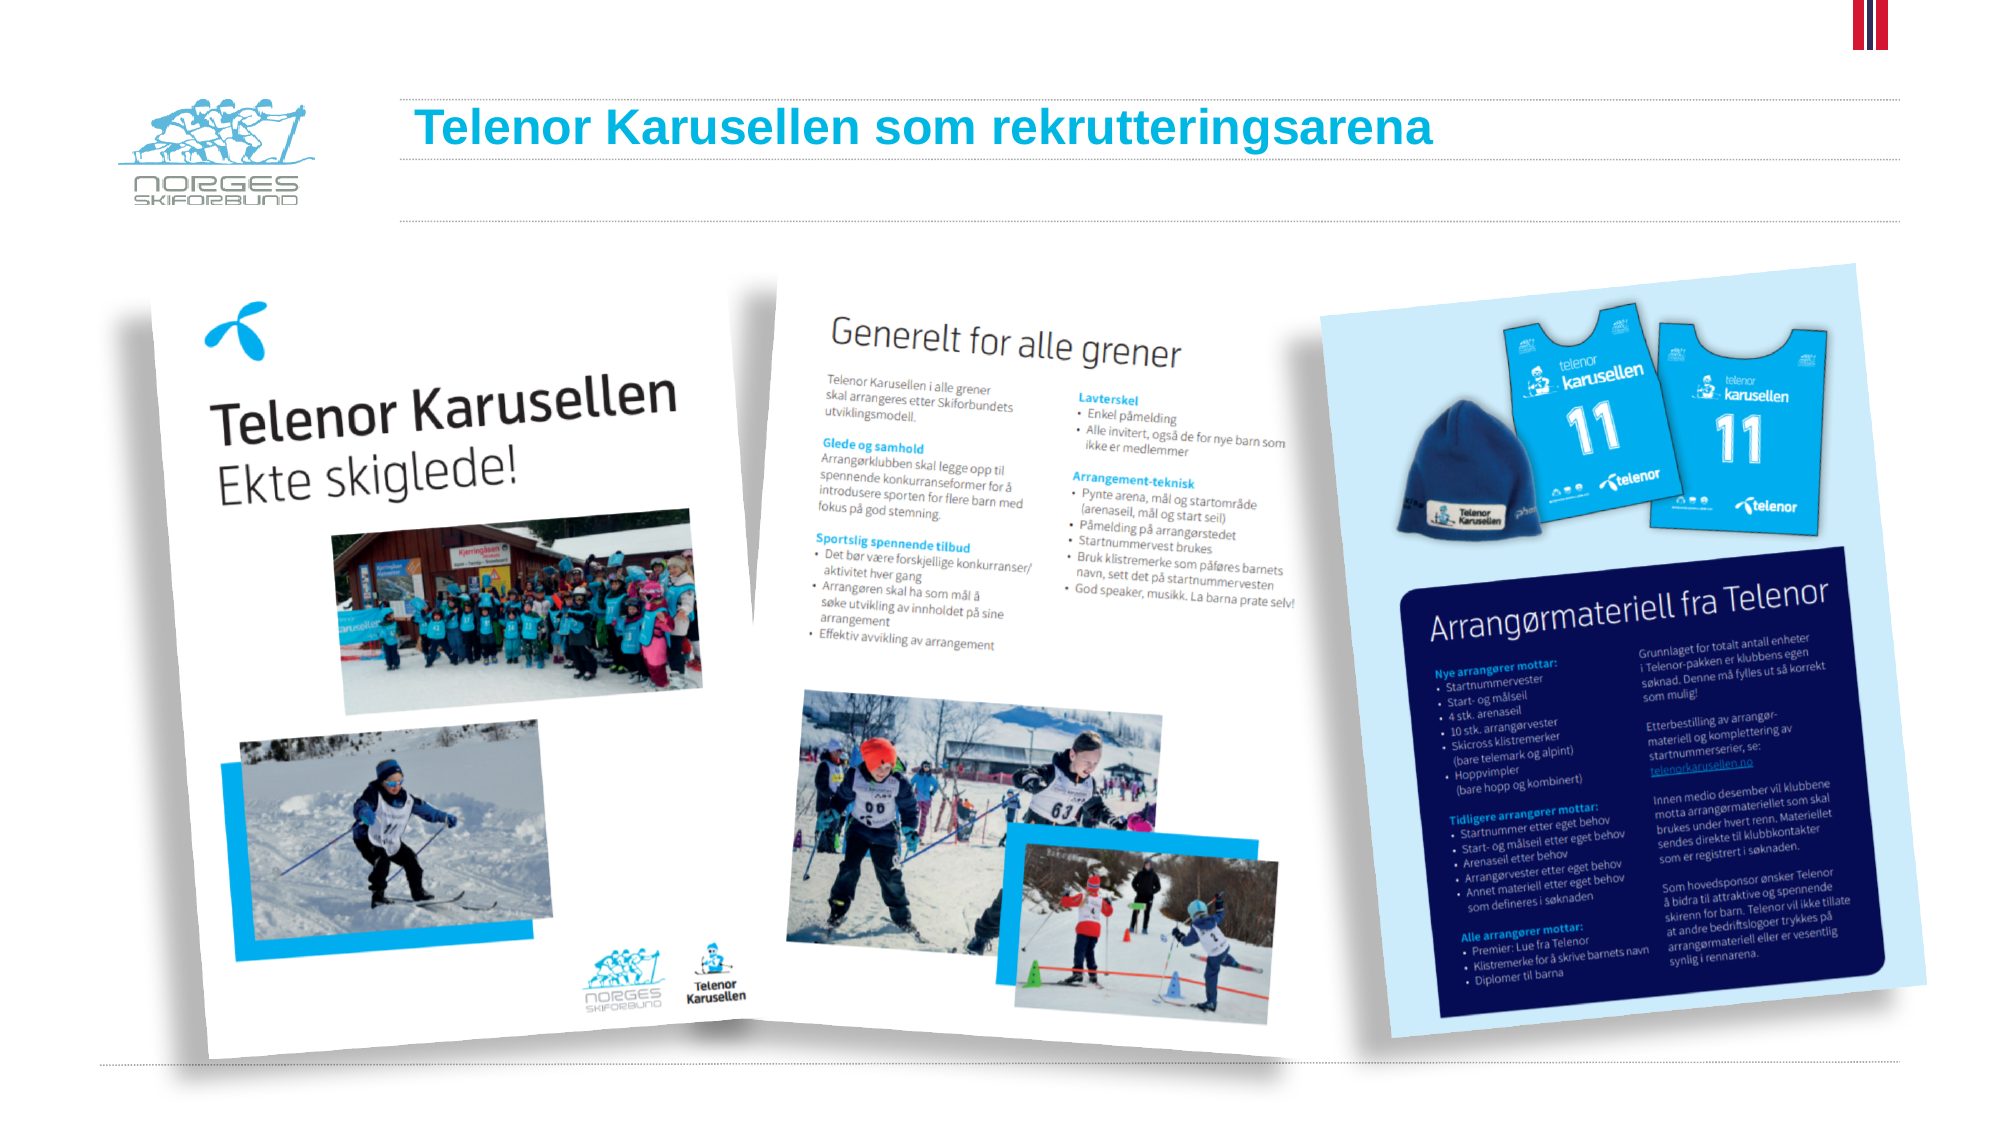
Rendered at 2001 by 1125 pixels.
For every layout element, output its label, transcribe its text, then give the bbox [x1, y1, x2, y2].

picture [1853, 0, 1888, 50]
picture [118, 99, 315, 205]
picture [150, 252, 1927, 1059]
title Telenor Karusellen som rekrutteringsarena [399, 87, 1900, 233]
